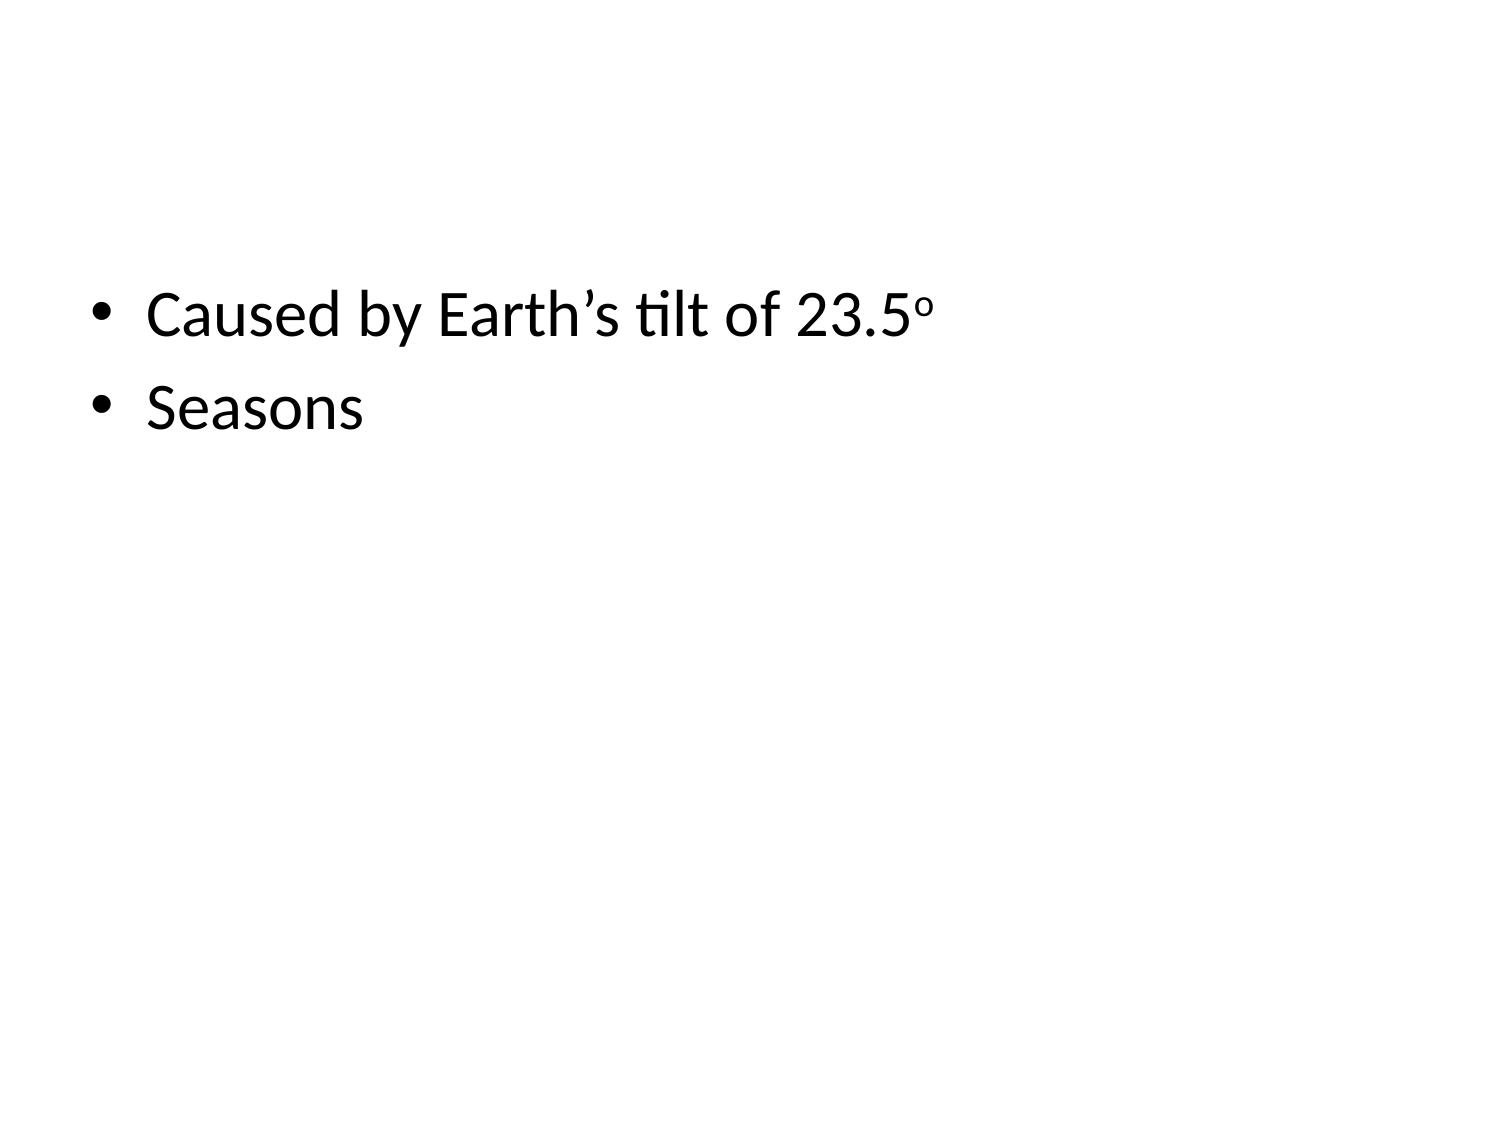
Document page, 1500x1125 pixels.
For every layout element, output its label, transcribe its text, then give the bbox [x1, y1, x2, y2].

list Caused by Earth’s tilt of 23.5o Seasons [75, 262, 1425, 1005]
